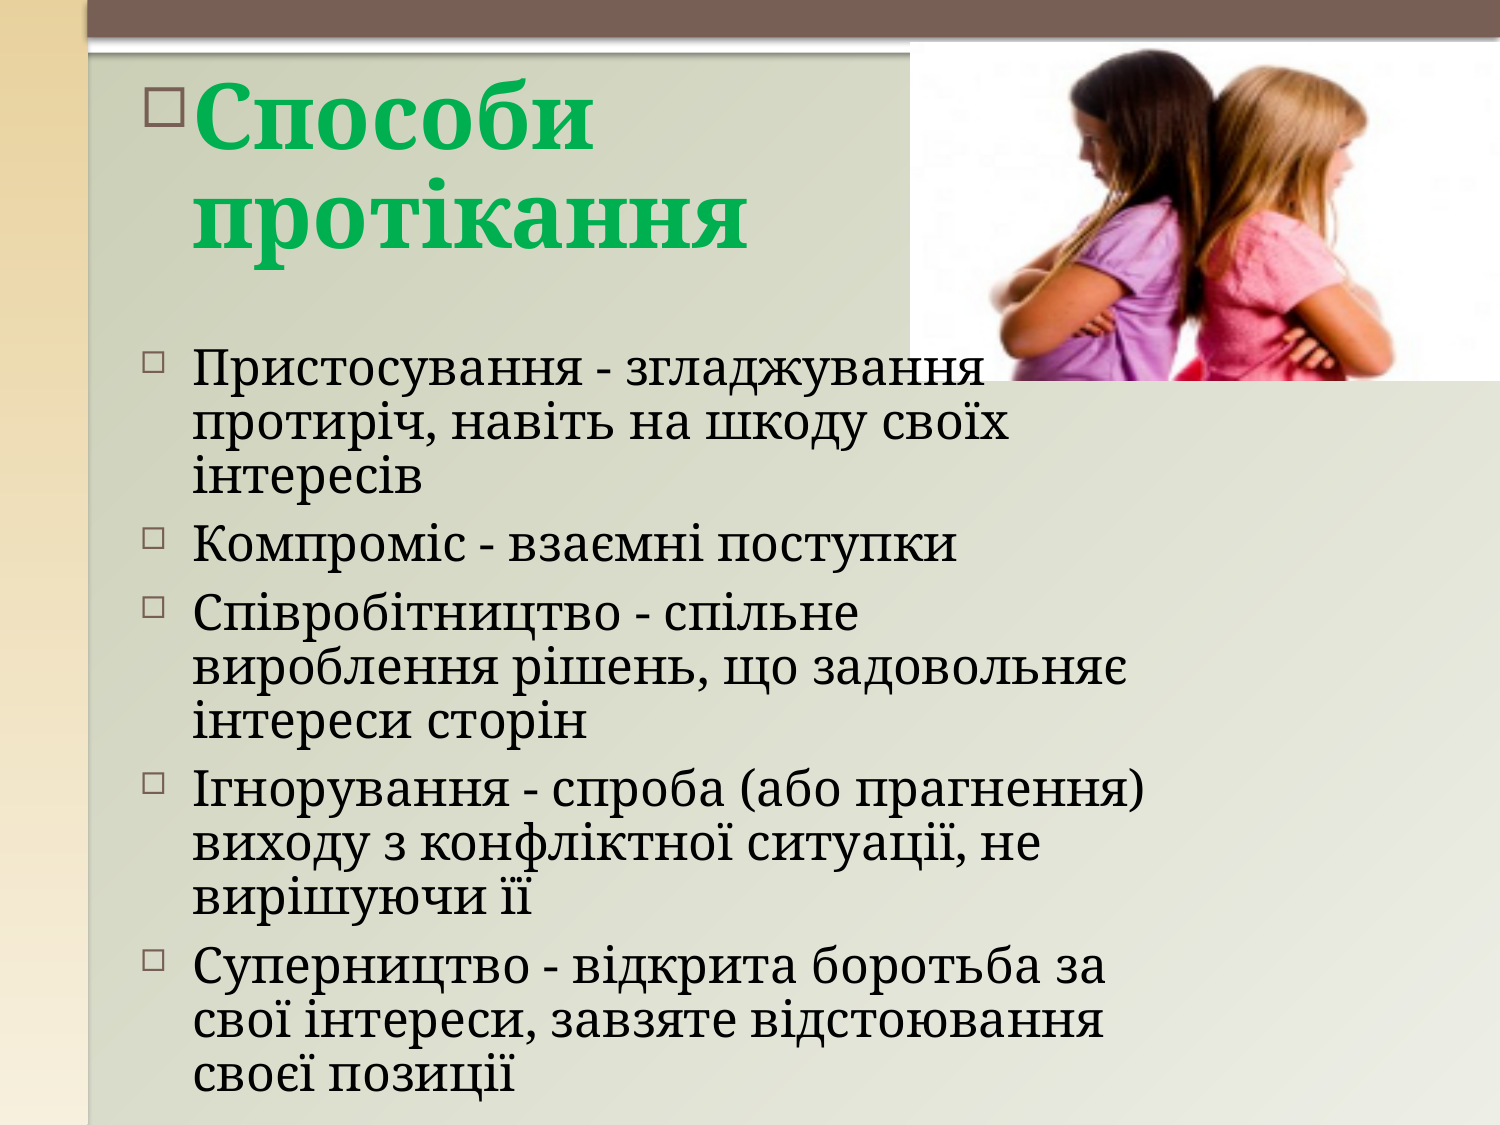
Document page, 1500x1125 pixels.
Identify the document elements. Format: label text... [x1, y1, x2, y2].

picture [909, 42, 1500, 382]
list Способи протікання Пристосування - згладжування протиріч, навіть на шкоду своїх інтересів Компроміс - взаємні поступки Співробітництво - спільне вироблення рішень, що задовольняє інтереси сторін Ігнорування - спроба (або прагнення) виходу з конфліктної ситуації, не вирішуючи її Суперництво - відкрита боротьба за свої інтереси, завзяте відстоювання своєї позиції [124, 62, 1164, 941]
